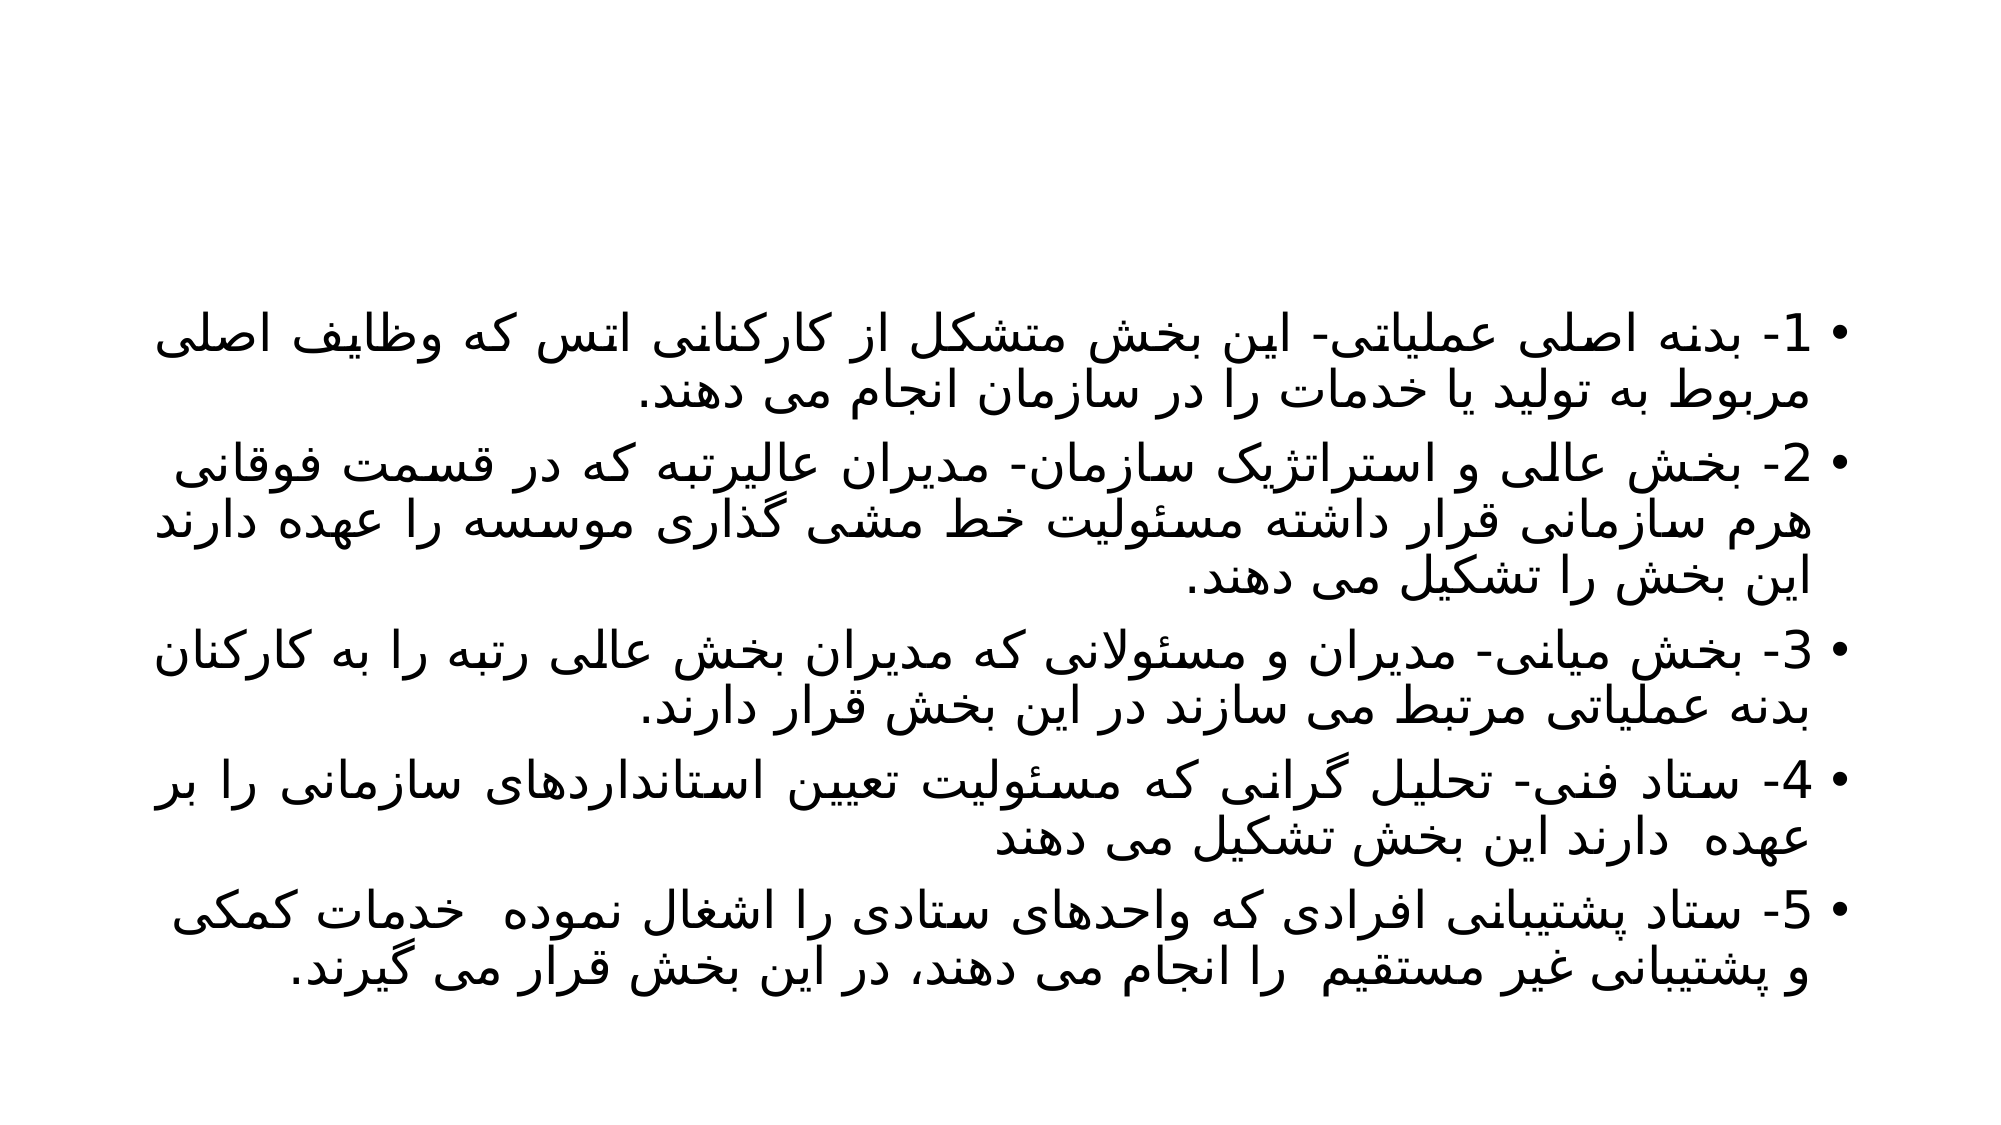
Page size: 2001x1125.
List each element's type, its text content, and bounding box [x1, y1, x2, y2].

list 1- بدنه اصلی عملیاتی- این بخش متشکل از کارکنانی اتس که وظایف اصلی مربوط به تولید یا خدمات را در سازمان انجام می دهند. 2- بخش عالی و استراتژیک سازمان- مدیران عالیرتبه که در قسمت فوقانی هرم سازمانی قرار داشته مسئولیت خط مشی گذاری موسسه را عهده دارند این بخش را تشکیل می دهند. 3- بخش میانی- مدیران و مسئولانی که مدیران بخش عالی رتبه را به کارکنان بدنه عملیاتی مرتبط می سازند در این بخش قرار دارند. 4- ستاد فنی- تحلیل گرانی که مسئولیت تعیین استانداردهای سازمانی را بر عهده دارند این بخش تشکیل می دهند 5- ستاد پشتیبانی افرادی که واحدهای ستادی را اشغال نموده خدمات کمکی و پشتیبانی غیر مستقیم را انجام می دهند، در این بخش قرار می گیرند. [137, 299, 1863, 1014]
